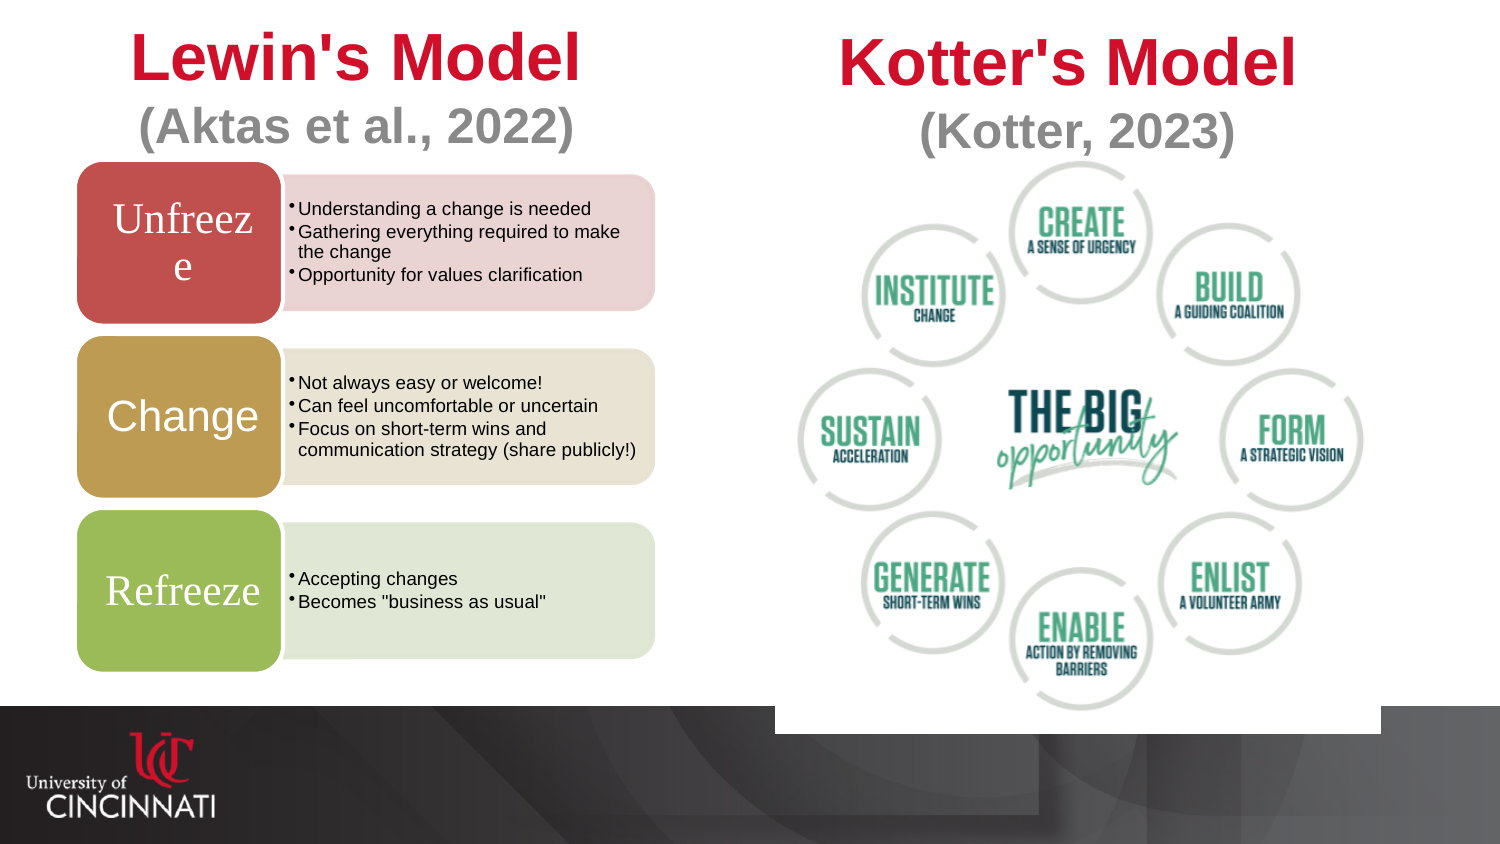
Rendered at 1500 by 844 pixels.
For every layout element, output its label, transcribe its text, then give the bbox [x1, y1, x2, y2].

text_box Kotter's Model (Kotter, 2023) [719, 55, 1436, 123]
title Lewin's Model (Aktas et al., 2022) [31, 49, 683, 118]
picture [0, 0, 1500, 844]
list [74, 159, 654, 675]
